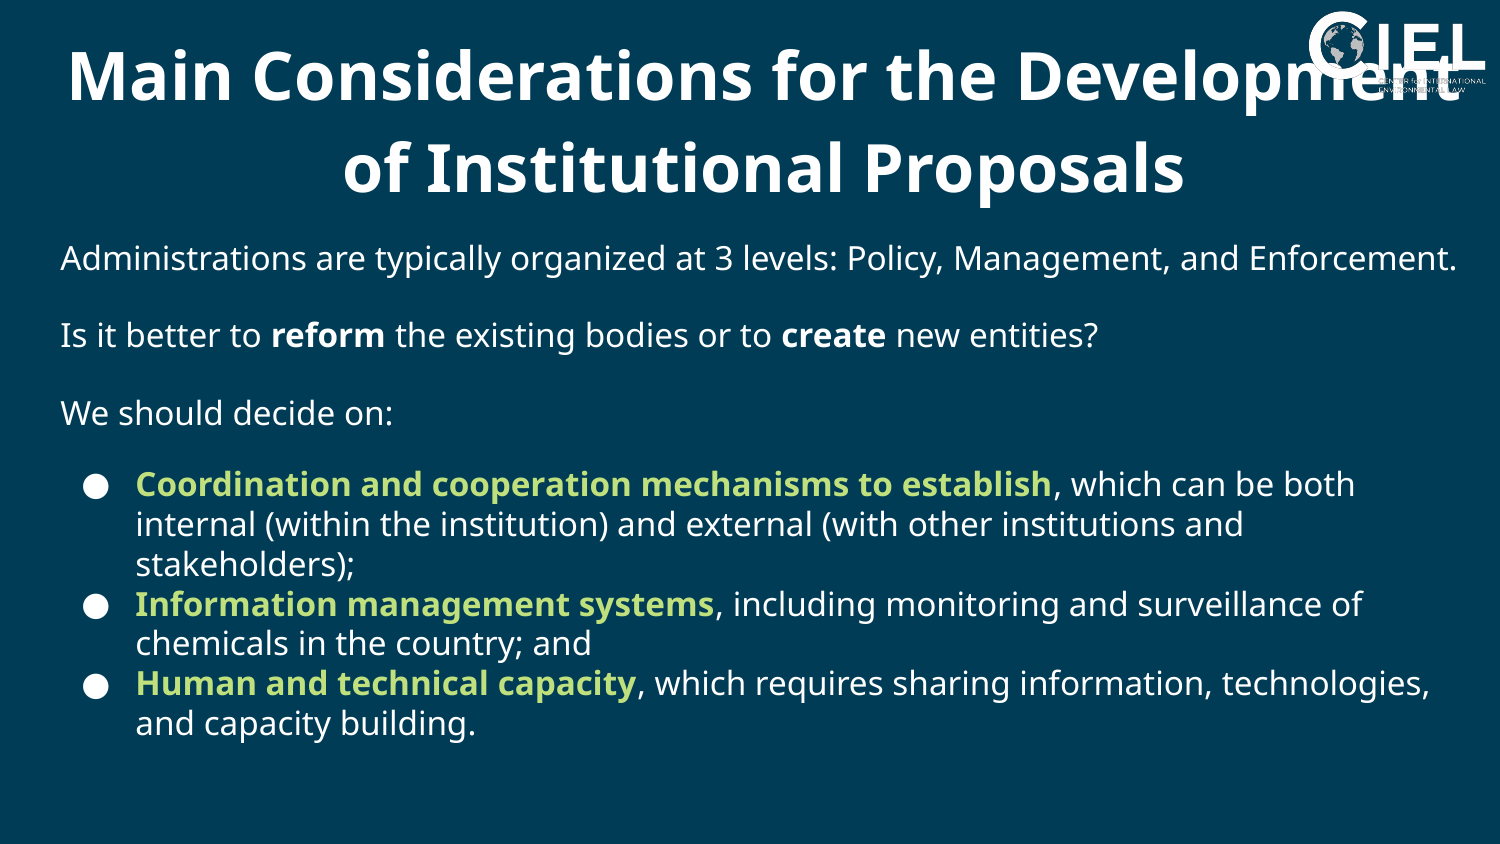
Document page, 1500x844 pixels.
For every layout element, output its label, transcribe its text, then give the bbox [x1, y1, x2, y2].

picture [910, 156, 932, 191]
picture [1324, 30, 1337, 42]
picture [981, 156, 1014, 207]
picture [563, 142, 573, 150]
picture [937, 156, 971, 192]
picture [1297, 12, 1388, 100]
list Administrations are typically organized at 3 levels: Policy, Management, and Enforcement. Is it better to reform the existing bodies or to create new entities? We should decide on: Coordination and cooperation mechanisms to establish, which can be both internal (within the institution) and external (with other institutions and stakeholders); Information management systems, including monitoring and surveillance of chemicals in the country; and Human and technical capacity, which requires sharing information, technologies, and capacity building. [45, 221, 1480, 766]
picture [531, 148, 555, 192]
picture [1094, 155, 1126, 192]
picture [613, 156, 645, 192]
picture [1393, 24, 1485, 100]
picture [704, 156, 738, 192]
picture [1021, 156, 1055, 192]
picture [564, 156, 573, 191]
picture [686, 156, 695, 191]
picture [869, 145, 900, 191]
picture [346, 156, 380, 192]
picture [1062, 156, 1088, 192]
title Main Considerations for the Development of Institutional Proposals [39, 6, 1292, 101]
picture [1353, 30, 1361, 38]
picture [1137, 142, 1146, 191]
picture [685, 142, 695, 150]
picture [580, 148, 604, 192]
picture [1156, 156, 1182, 192]
picture [788, 155, 820, 192]
picture [1351, 39, 1363, 59]
picture [458, 156, 490, 191]
picture [429, 145, 449, 191]
picture [1247, 101, 1256, 115]
picture [831, 142, 840, 191]
picture [653, 148, 677, 192]
picture [1331, 48, 1343, 62]
picture [499, 156, 525, 192]
picture [747, 156, 779, 191]
picture [385, 142, 411, 191]
